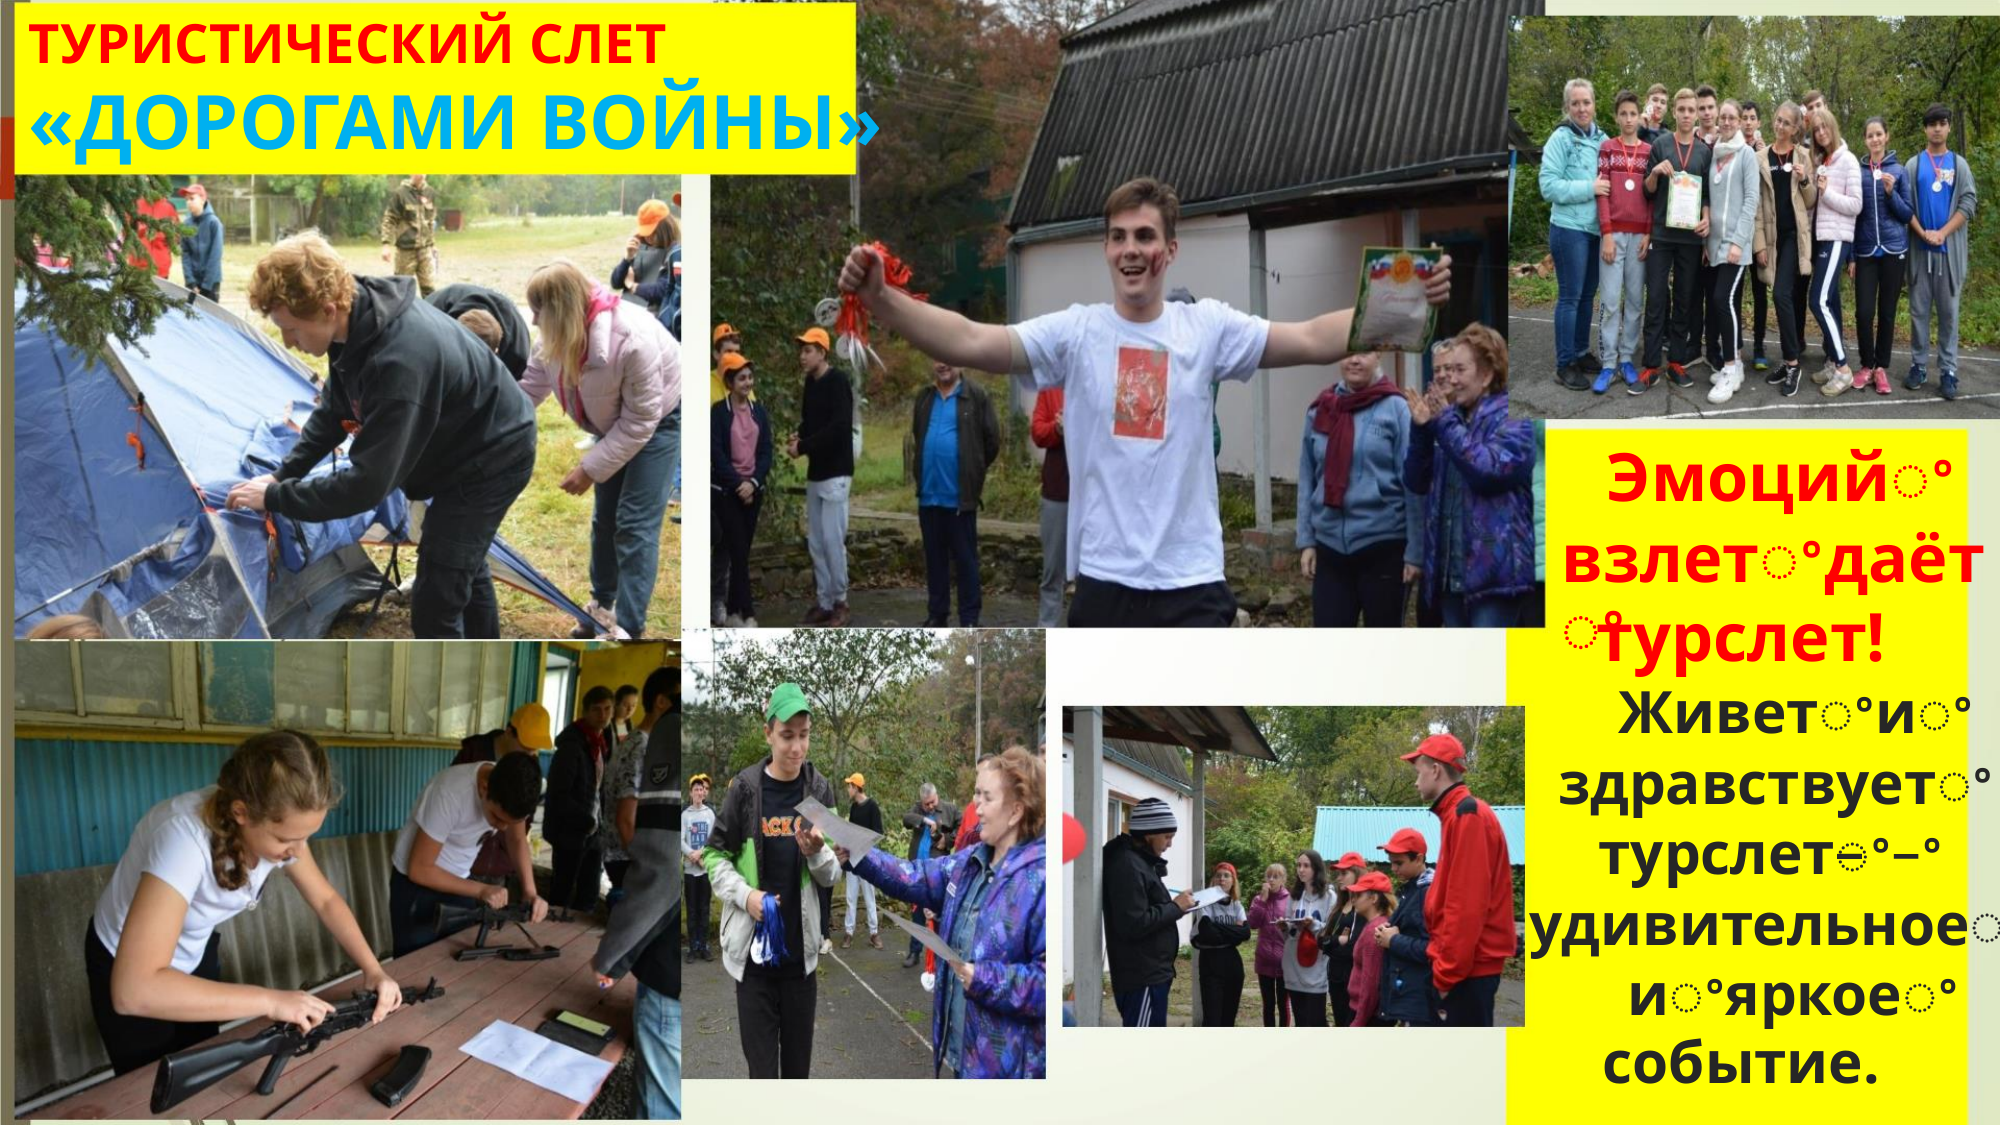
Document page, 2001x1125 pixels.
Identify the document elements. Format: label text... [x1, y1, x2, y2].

text_box [0, 0, 2000, 1125]
text_box Эмоцийꢀ взлетꢀдаётꢀ [1561, 445, 2000, 605]
text_box ТУРИСТИЧЕСКИЙ СЛЕТ «ДОРОГАМИ ВОЙНЫ» [28, 18, 927, 165]
text_box событие. [1602, 1034, 1958, 1096]
text_box турслет! Живетꢀиꢀ здравствуетꢀ турслетꢀ–ꢀ удивительноеꢀ иꢀяркоеꢀ [1529, 605, 2000, 1028]
